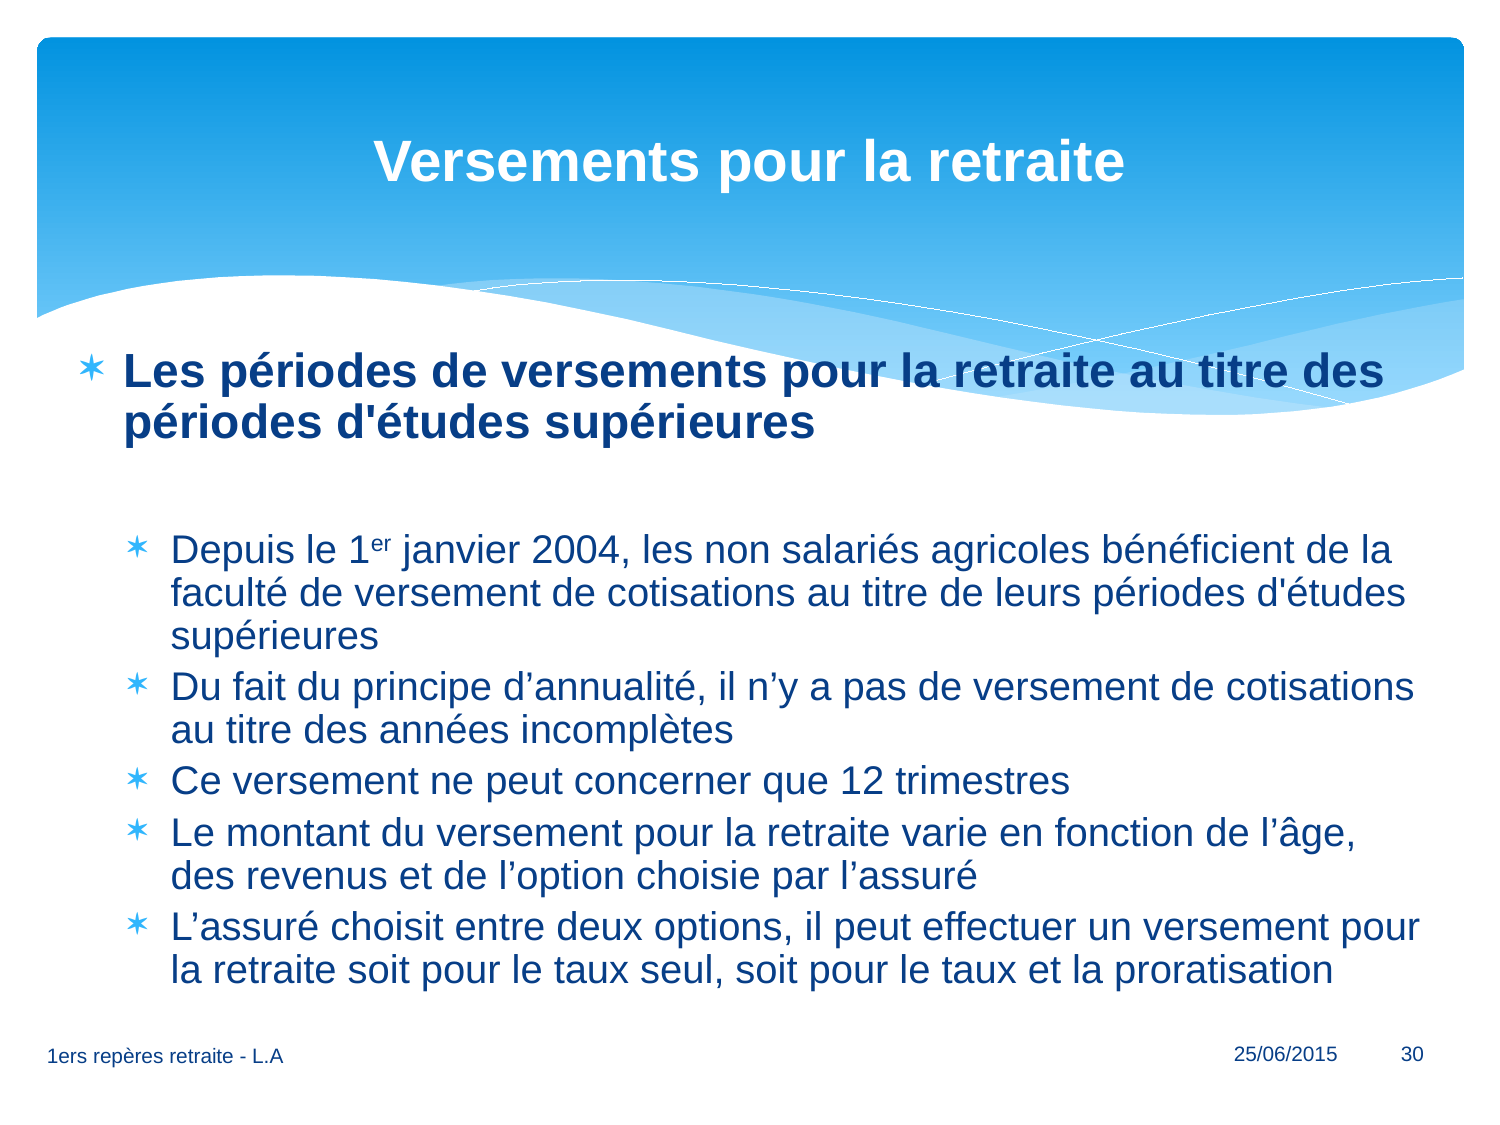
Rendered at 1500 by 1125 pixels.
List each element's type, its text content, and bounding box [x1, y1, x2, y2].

footer 1ers repères retraite - L.A [31, 1025, 653, 1086]
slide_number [702, 1023, 1353, 1084]
slide_number 30 [1364, 1023, 1461, 1084]
list Les périodes de versements pour la retraite au titre des périodes d'études supérieures Depuis le 1er janvier 2004, les non salariés agricoles bénéficient de la faculté de versement de cotisations au titre de leurs périodes d'études supérieures Du fait du principe d’annualité, il n’y a pas de versement de cotisations au titre des années incomplètes Ce versement ne peut concerner que 12 trimestres Le montant du versement pour la retraite varie en fonction de l’âge, des revenus et de l’option choisie par l’assuré L’assuré choisit entre deux options, il peut effectuer un versement pour la retraite soit pour le taux seul, soit pour le taux et la proratisation [64, 338, 1447, 1029]
title Versements pour la retraite [75, 55, 1425, 261]
